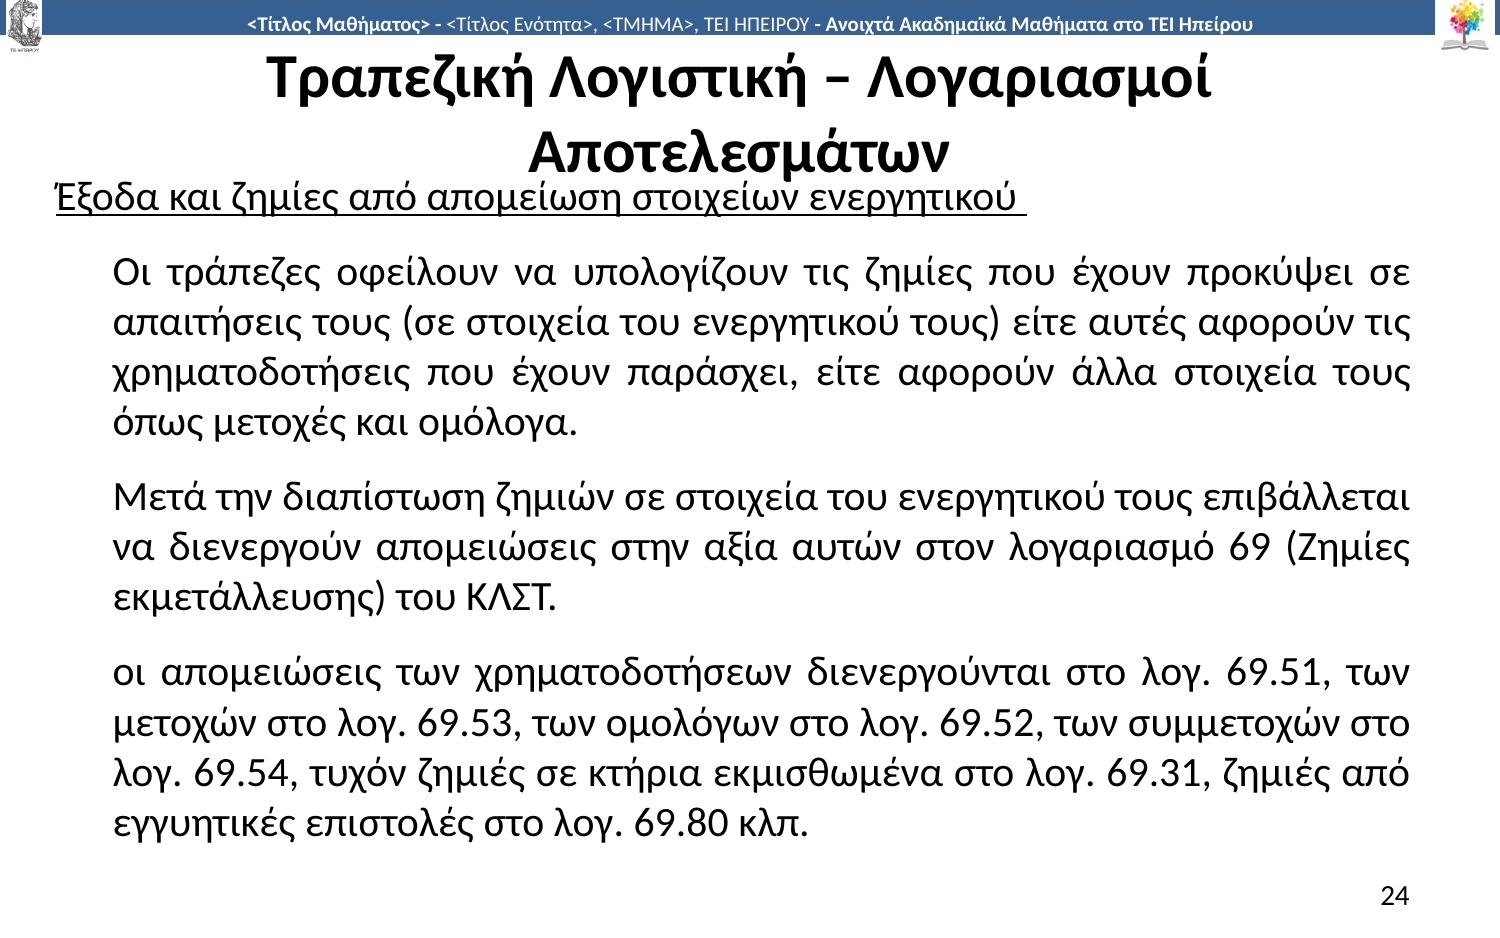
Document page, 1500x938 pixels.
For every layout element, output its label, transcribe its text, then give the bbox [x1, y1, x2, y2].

title Τραπεζική Λογιστική – Λογαριασμοί Αποτελεσμάτων [64, 31, 1415, 161]
slide_number 24 [1074, 868, 1425, 919]
list Έξοδα και ζημίες από απομείωση στοιχείων ενεργητικού Οι τράπεζες οφείλουν να υπολογίζουν τις ζημίες που έχουν προκύψει σε απαιτήσεις τους (σε στοιχεία του ενεργητικού τους) είτε αυτές αφορούν τις χρηματοδοτήσεις που έχουν παράσχει, είτε αφορούν άλλα στοιχεία τους όπως μετοχές και ομόλογα. Μετά την διαπίστωση ζημιών σε στοιχεία του ενεργητικού τους επιβάλλεται να διενεργούν απομειώσεις στην αξία αυτών στον λογαριασμό 69 (Ζημίες εκμετάλλευσης) του ΚΛΣΤ. οι απομειώσεις των χρηματοδοτήσεων διενεργούνται στο λογ. 69.51, των μετοχών στο λογ. 69.53, των ομολόγων στο λογ. 69.52, των συμμετοχών στο λογ. 69.54, τυχόν ζημιές σε κτήρια εκμισθωμένα στο λογ. 69.31, ζημιές από εγγυητικές επιστολές στο λογ. 69.80 κλπ. [41, 161, 1427, 781]
picture [1435, 0, 1495, 52]
picture [6, 0, 42, 54]
